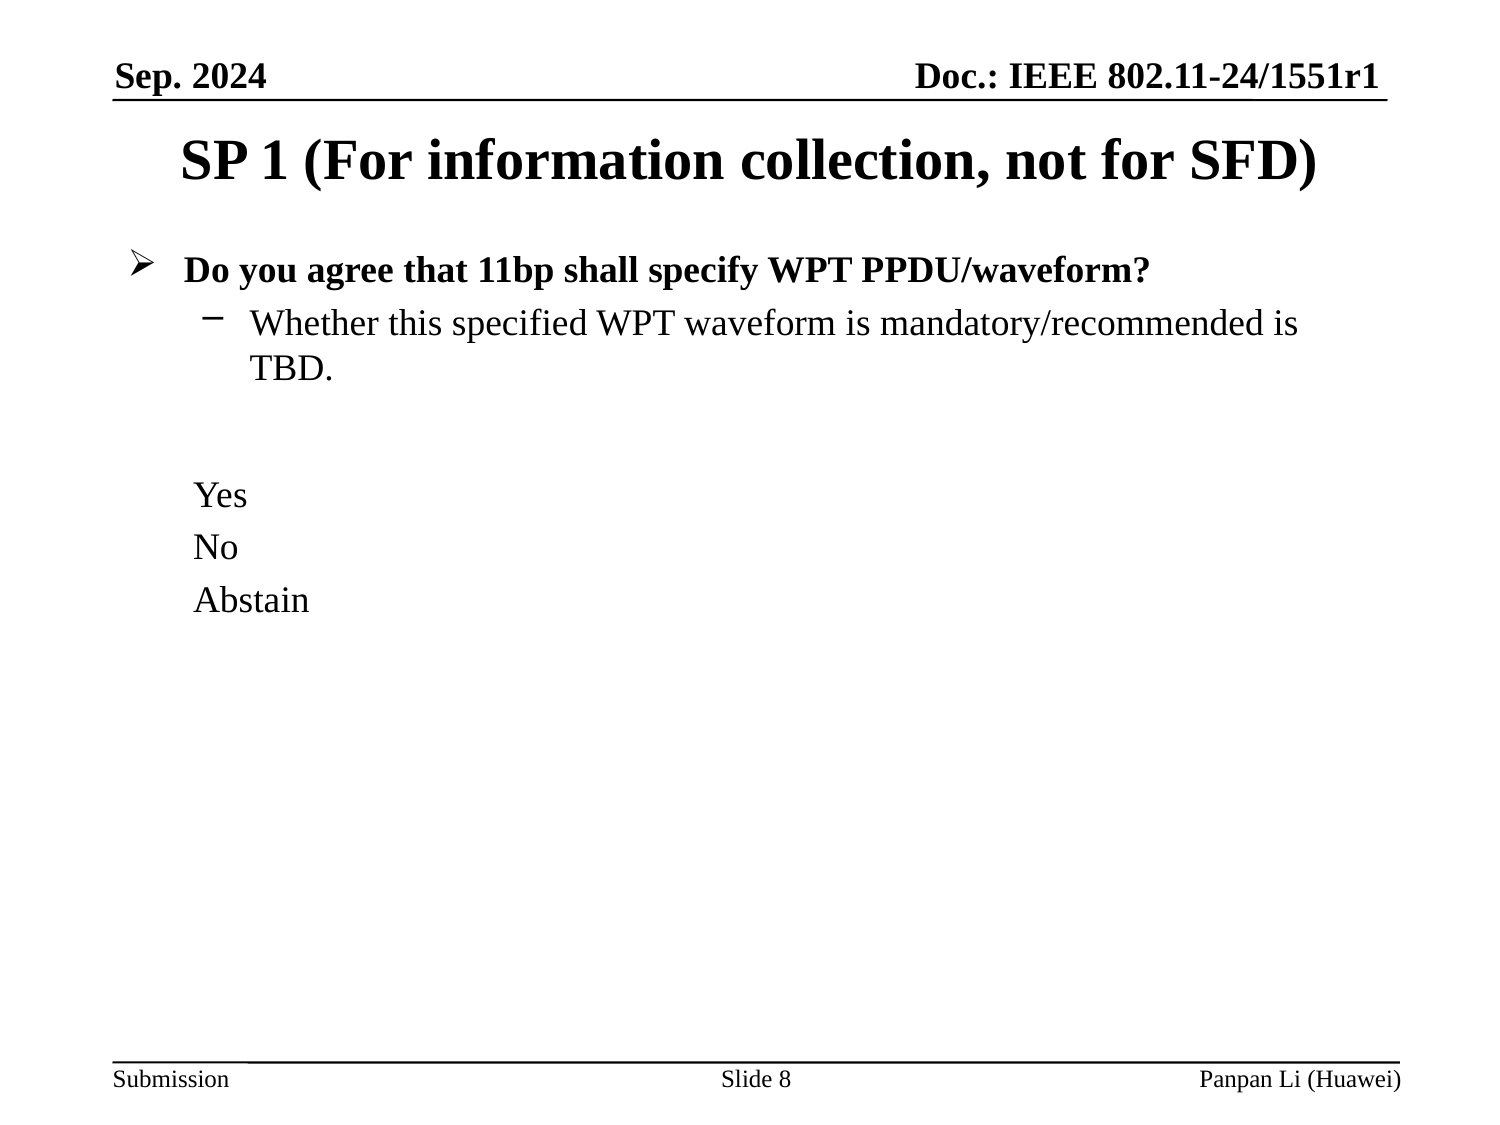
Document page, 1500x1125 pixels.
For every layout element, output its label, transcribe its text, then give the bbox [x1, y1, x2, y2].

slide_number Slide 8 [712, 1061, 800, 1093]
list Do you agree that 11bp shall specify WPT PPDU/waveform? Whether this specified WPT waveform is mandatory/recommended is TBD. Yes No Abstain [112, 237, 1388, 1001]
title SP 1 (For information collection, not for SFD) [112, 112, 1388, 201]
footer Panpan Li (Huawei) [949, 1061, 1402, 1093]
